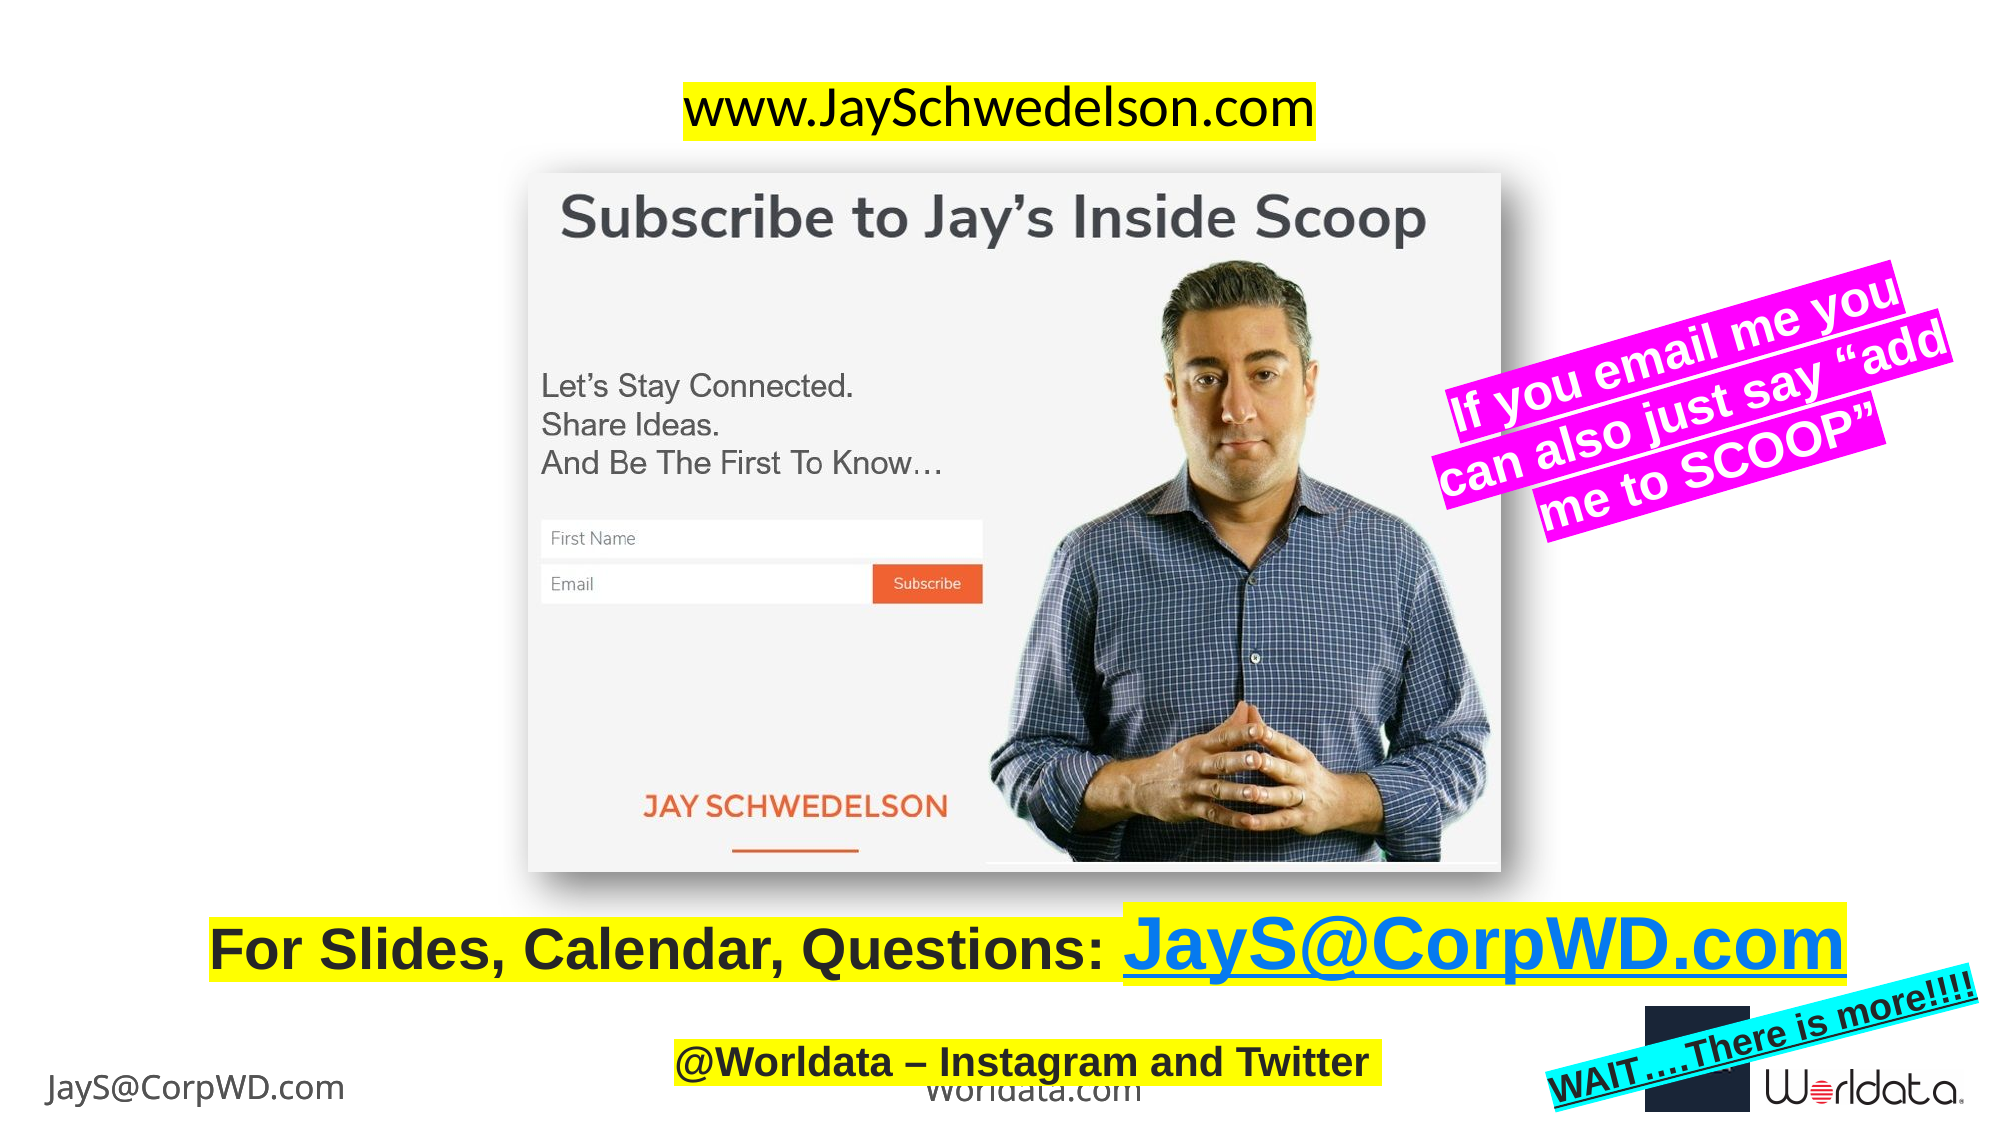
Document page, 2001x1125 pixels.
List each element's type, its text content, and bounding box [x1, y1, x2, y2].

picture [1880, 1069, 1964, 1105]
text_box If you email me you can also just say “add me to SCOOP” [1501, 173, 2000, 564]
text_box WAIT….There is more!!!! [1523, 946, 2000, 1125]
text_box www.JaySchwedelson.com [499, 60, 1501, 145]
text_box For Slides, Calendar, Questions: JayS@CorpWD.com @Worldata – Instagram and Twitter [176, 887, 1880, 1125]
picture [528, 173, 1501, 872]
